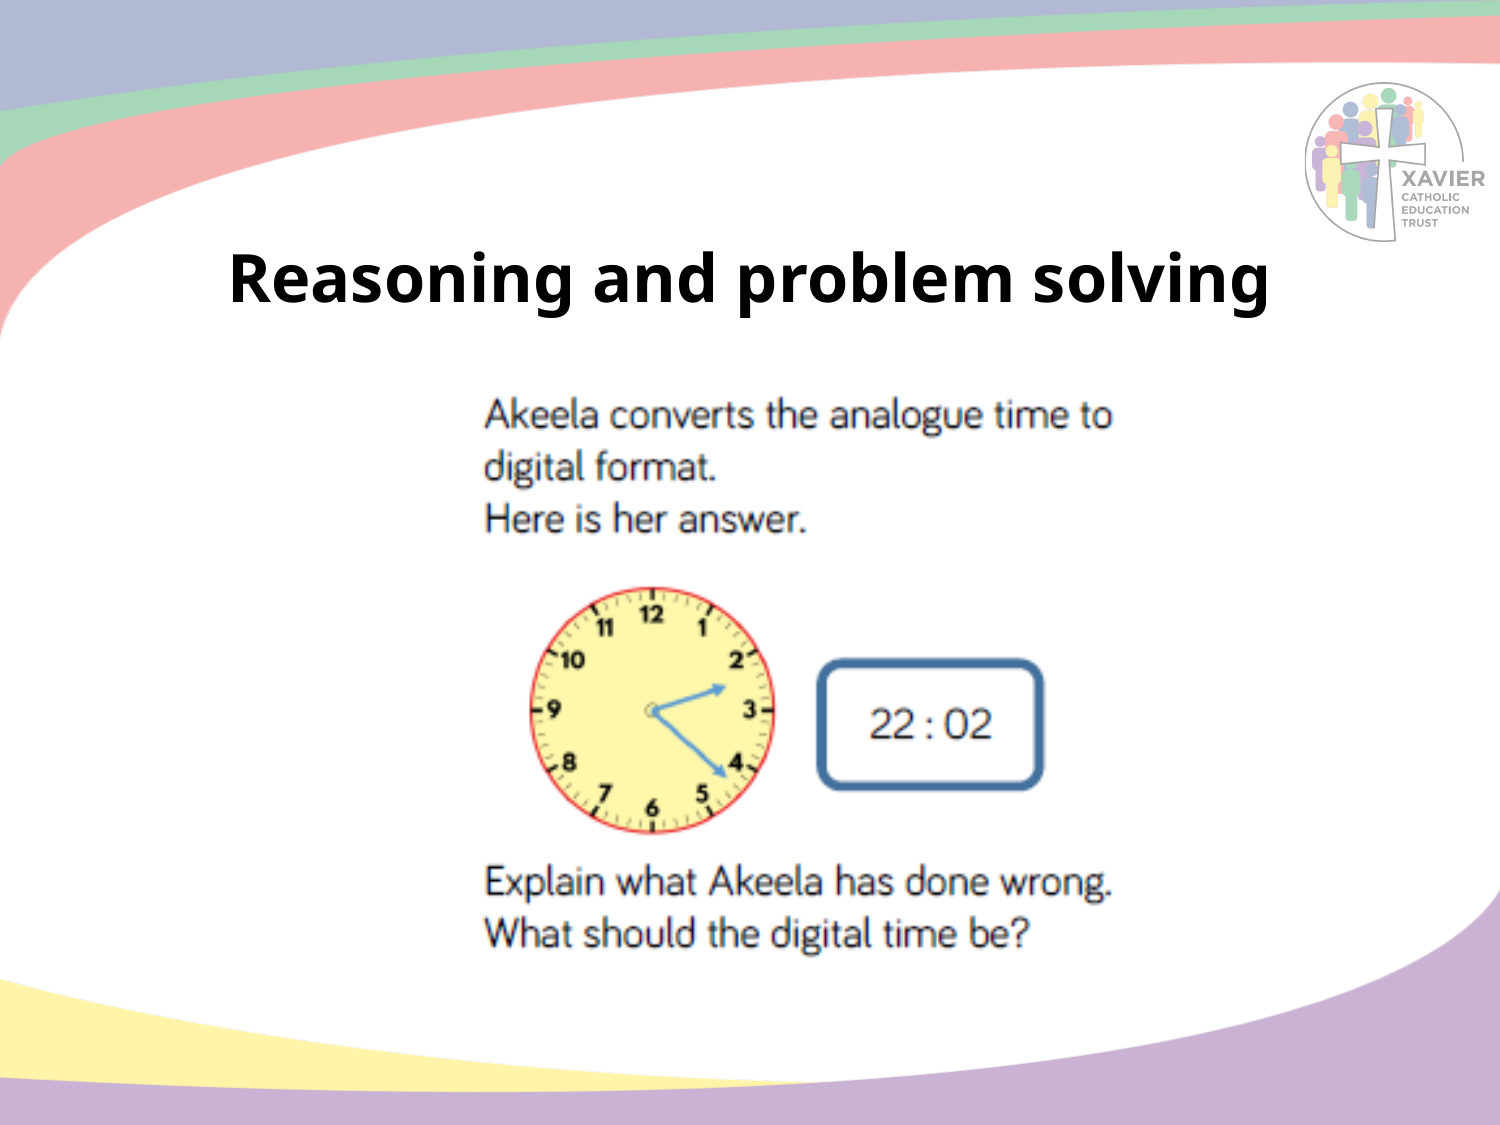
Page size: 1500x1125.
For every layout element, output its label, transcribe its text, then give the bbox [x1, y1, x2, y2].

title Reasoning and problem solving [112, 184, 1388, 325]
picture [468, 387, 1182, 987]
